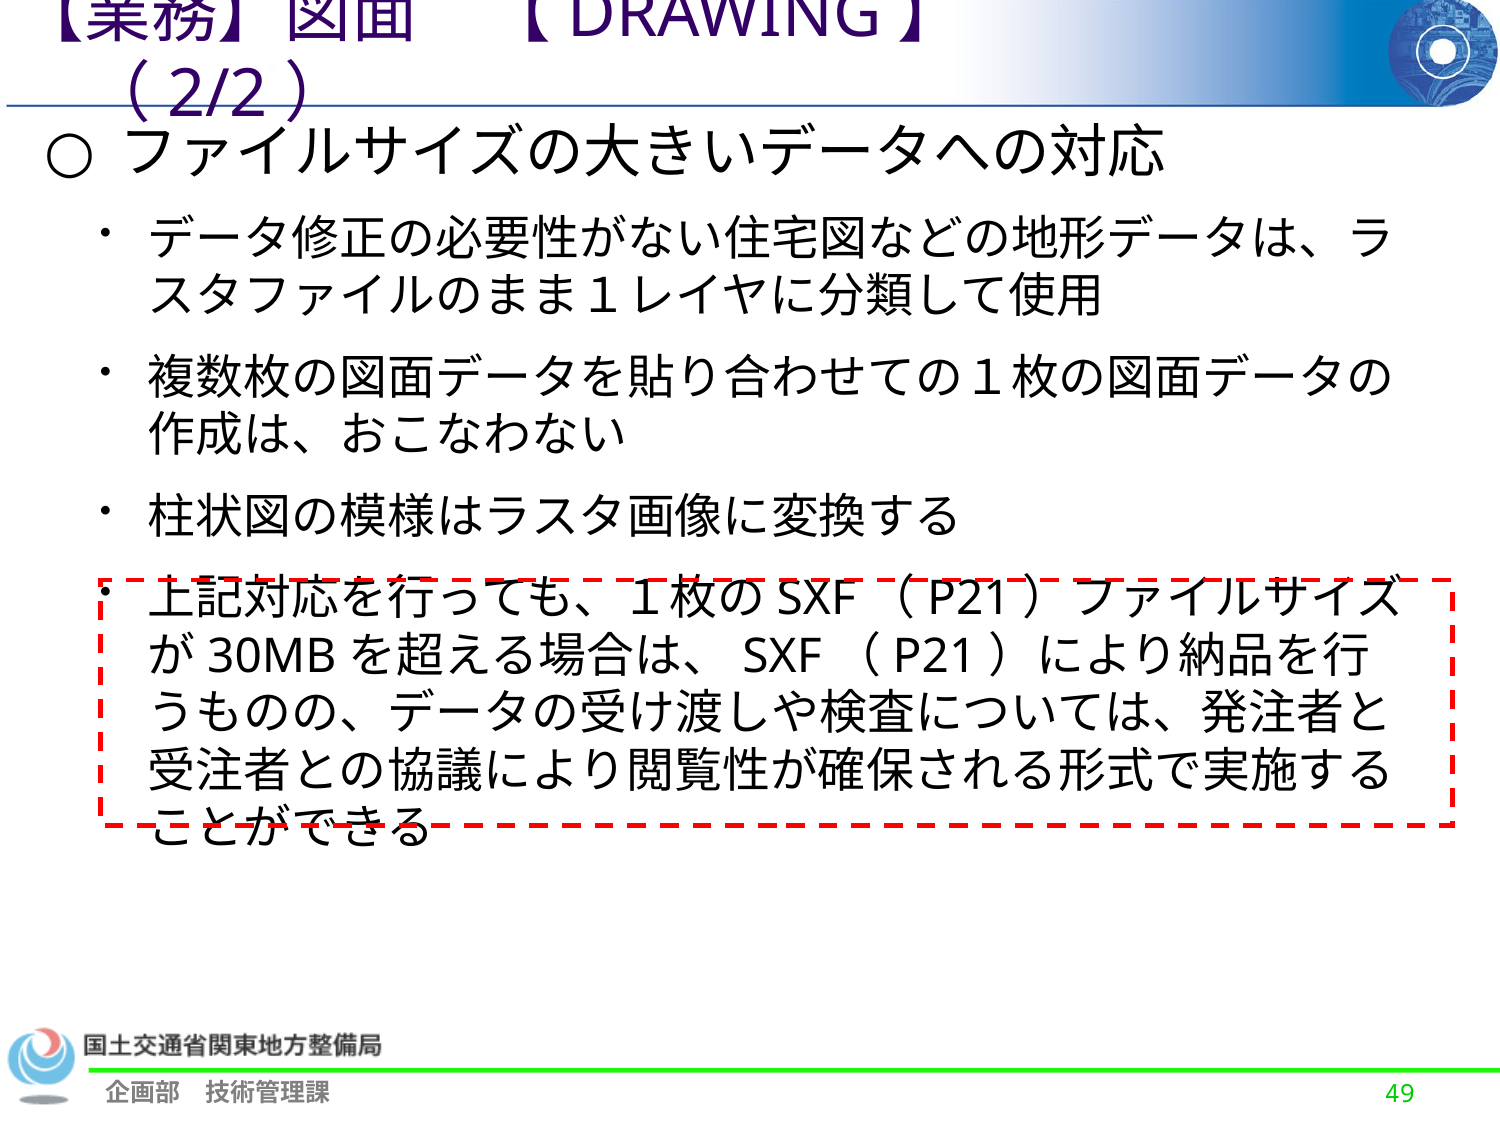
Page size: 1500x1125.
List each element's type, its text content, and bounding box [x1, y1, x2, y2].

text_box 【業務】図面 【DRAWING】 （2/2） [17, 0, 1010, 101]
text_box [100, 580, 1453, 826]
text_box ファイルサイズの大きいデータへの対応 データ修正の必要性がない住宅図などの地形データは、ラスタファイルのまま１レイヤに分類して使用 複数枚の図面データを貼り合わせての１枚の図面データの作成は、おこなわない 柱状図の模様はラスタ画像に変換する 上記対応を行っても、１枚のSXF（P21）ファイルサイズが30MBを超える場合は、SXF（P21）により納品を行うものの、データの受け渡しや検査については、発注者と受注者との協議により閲覧性が確保される形式で実施することができる [29, 106, 1432, 862]
picture [0, 1020, 383, 1125]
picture [0, 0, 1500, 110]
